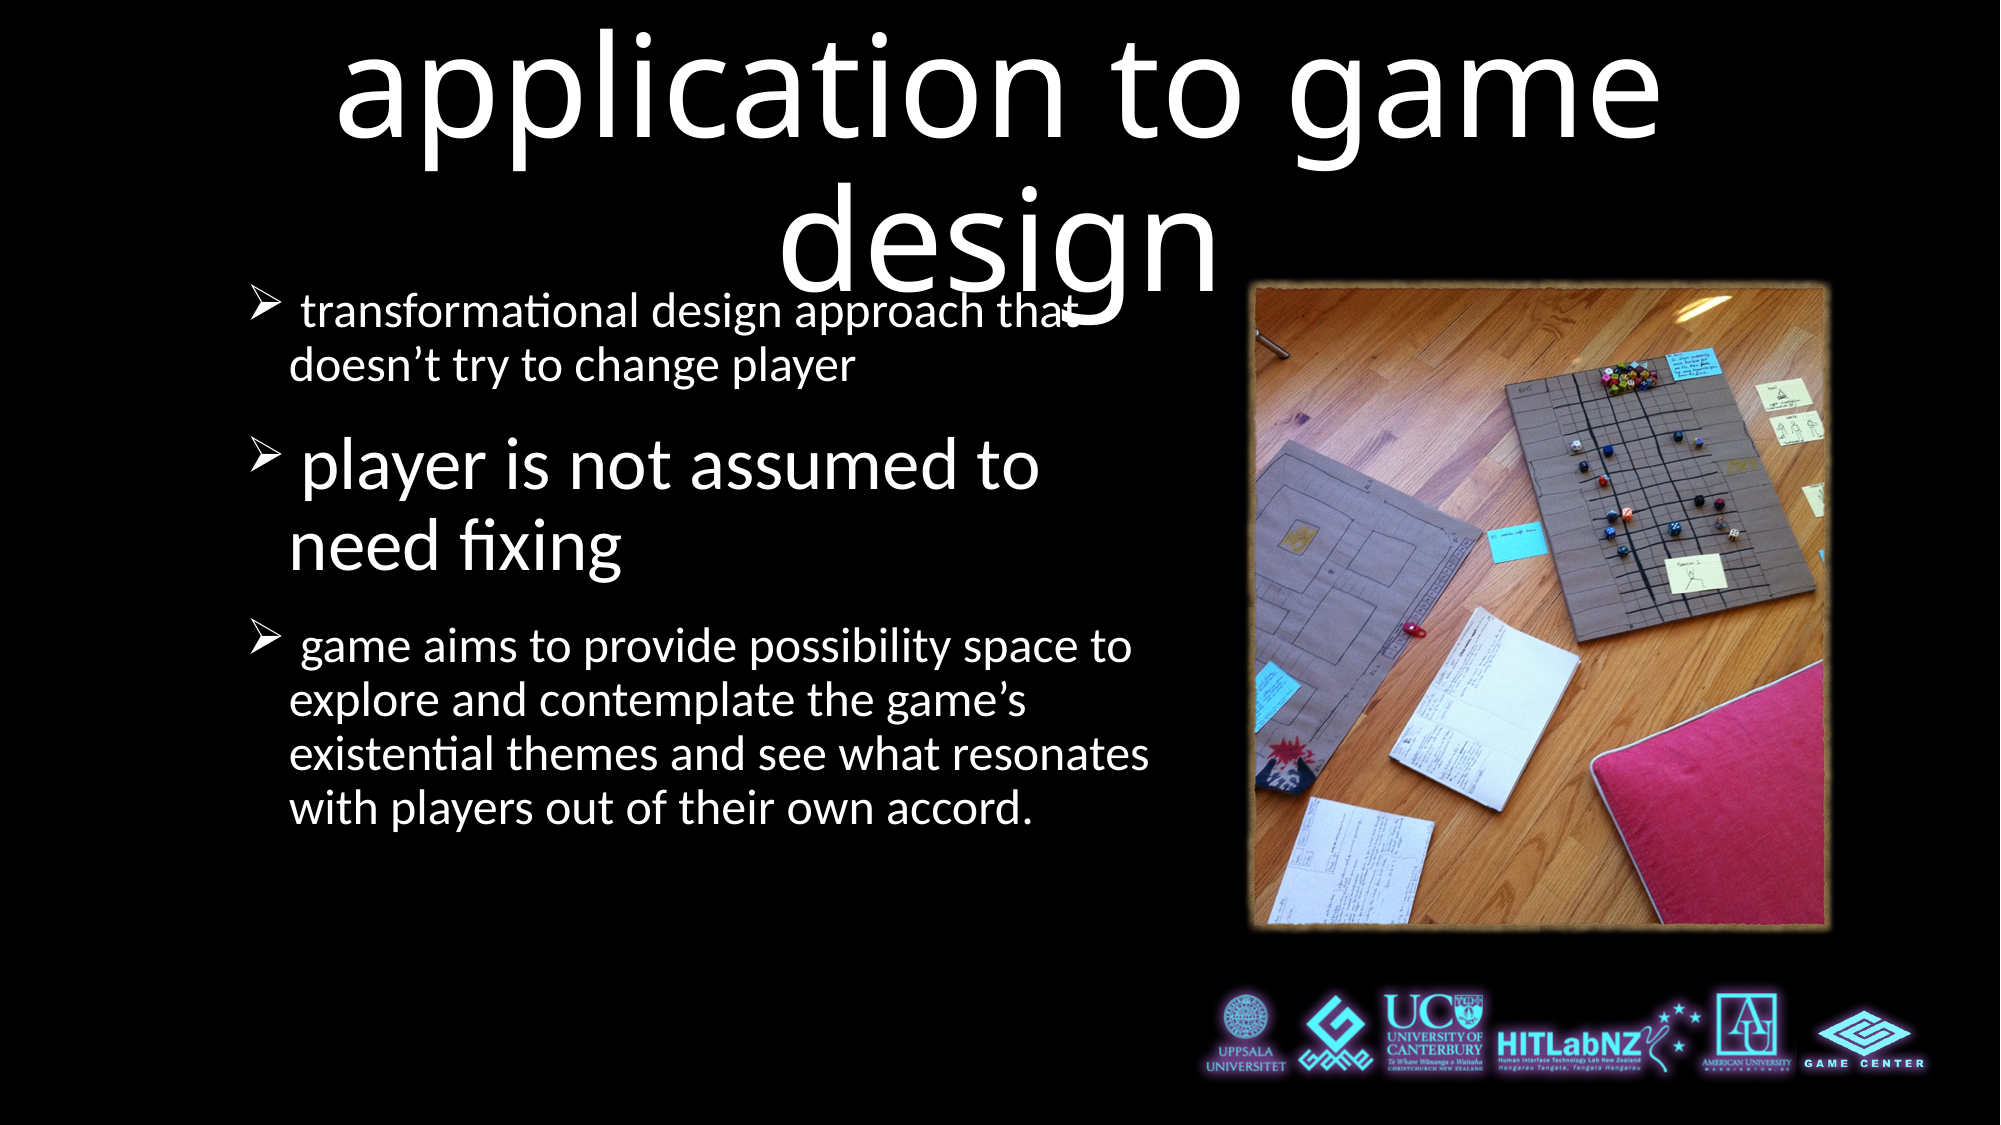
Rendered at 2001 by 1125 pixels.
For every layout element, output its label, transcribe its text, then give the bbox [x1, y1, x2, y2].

picture [1128, 966, 1950, 1107]
title application to game design [137, 59, 1863, 278]
list transformational design approach that doesn’t try to change player player is not assumed to need fixing game aims to provide possibility space to explore and contemplate the game’s existential themes and see what resonates with players out of their own accord. [231, 277, 1202, 966]
picture [1244, 277, 1835, 935]
